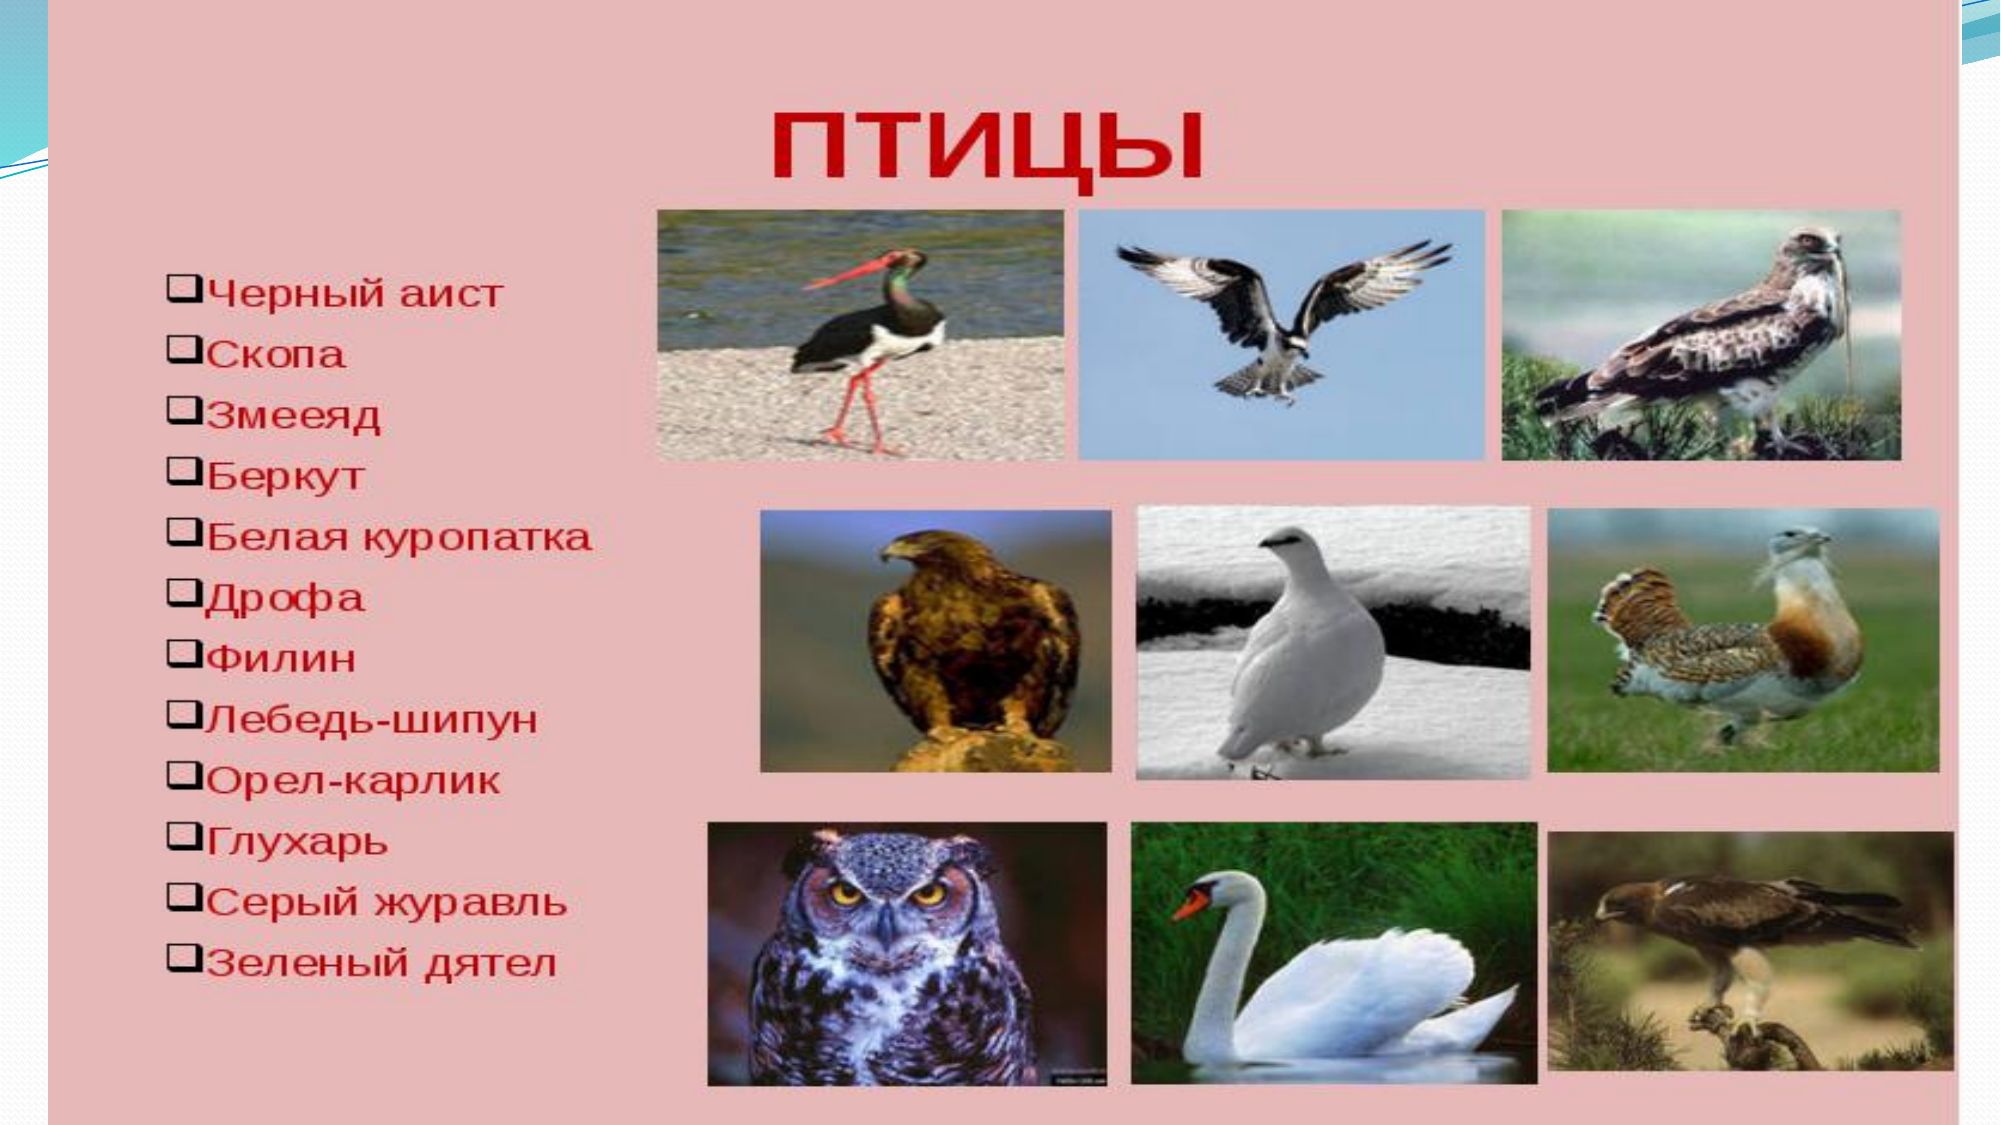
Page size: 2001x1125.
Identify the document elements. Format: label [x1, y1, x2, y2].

list [48, 0, 1962, 1125]
